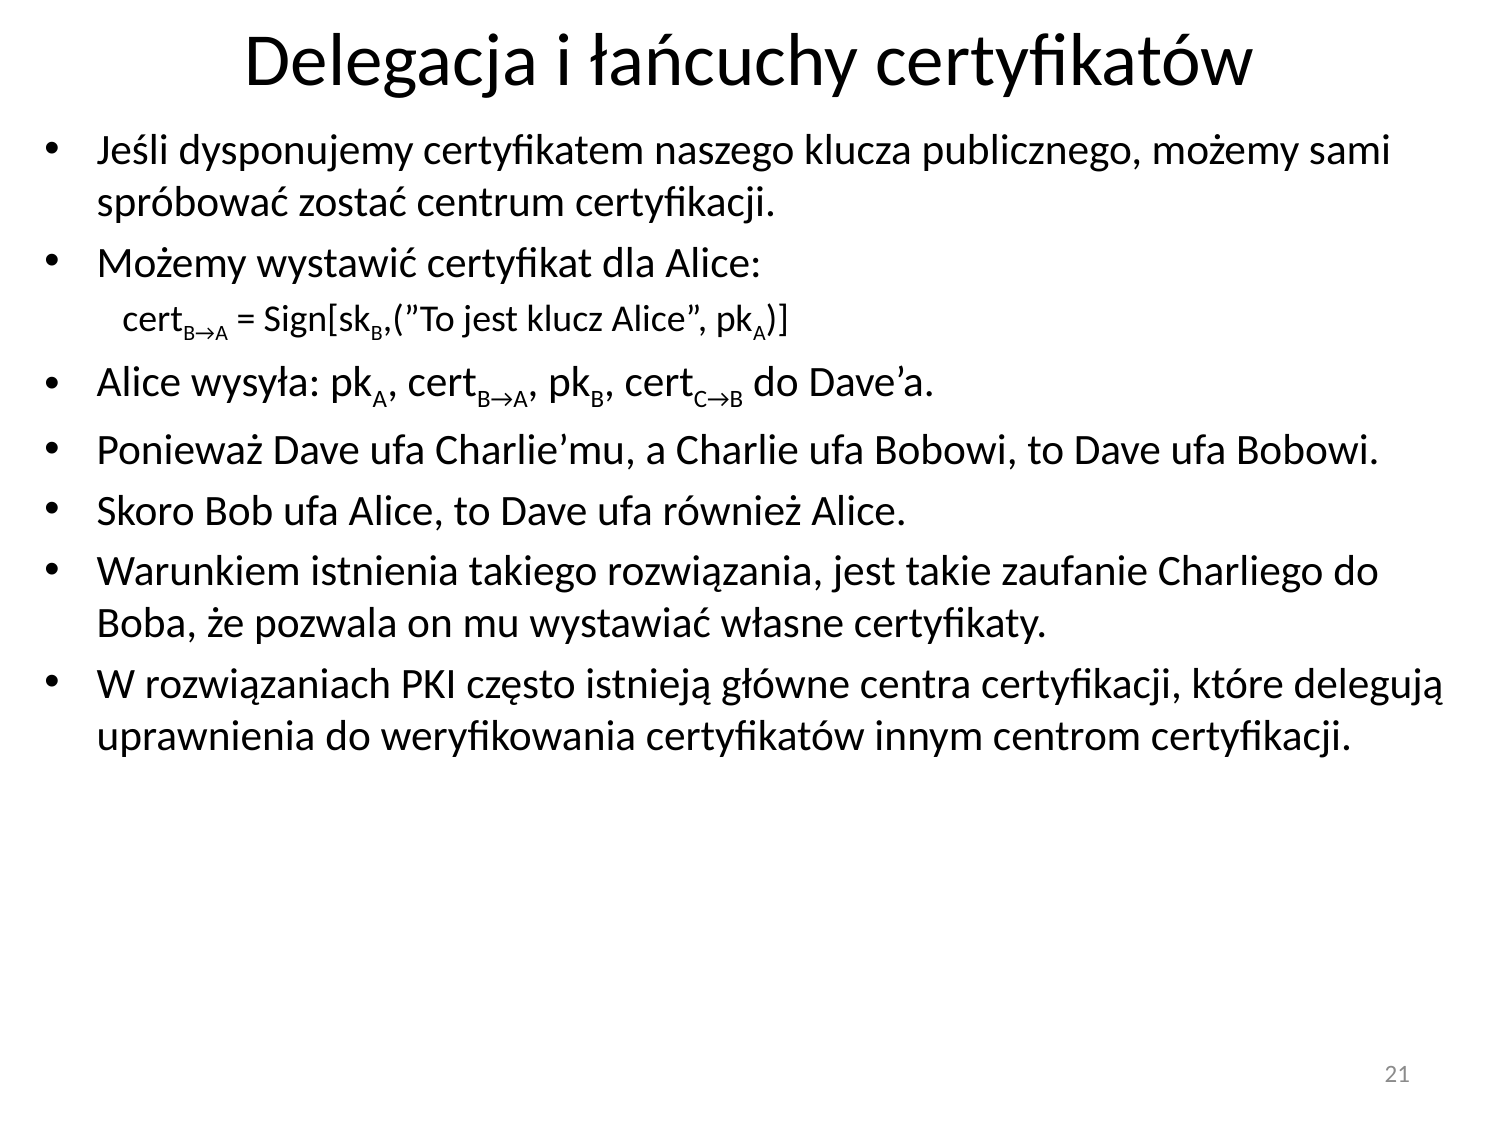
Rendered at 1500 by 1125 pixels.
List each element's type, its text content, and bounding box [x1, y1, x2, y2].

list Jeśli dysponujemy certyfikatem naszego klucza publicznego, możemy sami spróbować zostać centrum certyfikacji. Możemy wystawić certyfikat dla Alice: certB→A = Sign[skB,(”To jest klucz Alice”, pkA)] Alice wysyła: pkA, certB→A, pkB, certC→B do Dave’a. Ponieważ Dave ufa Charlie’mu, a Charlie ufa Bobowi, to Dave ufa Bobowi. Skoro Bob ufa Alice, to Dave ufa również Alice. Warunkiem istnienia takiego rozwiązania, jest takie zaufanie Charliego do Boba, że pozwala on mu wystawiać własne certyfikaty. W rozwiązaniach PKI często istnieją główne centra certyfikacji, które delegują uprawnienia do weryfikowania certyfikatów innym centrom certyfikacji. [29, 113, 1471, 811]
slide_number 21 [1074, 1042, 1425, 1103]
title Delegacja i łańcuchy certyfikatów [75, 21, 1425, 90]
